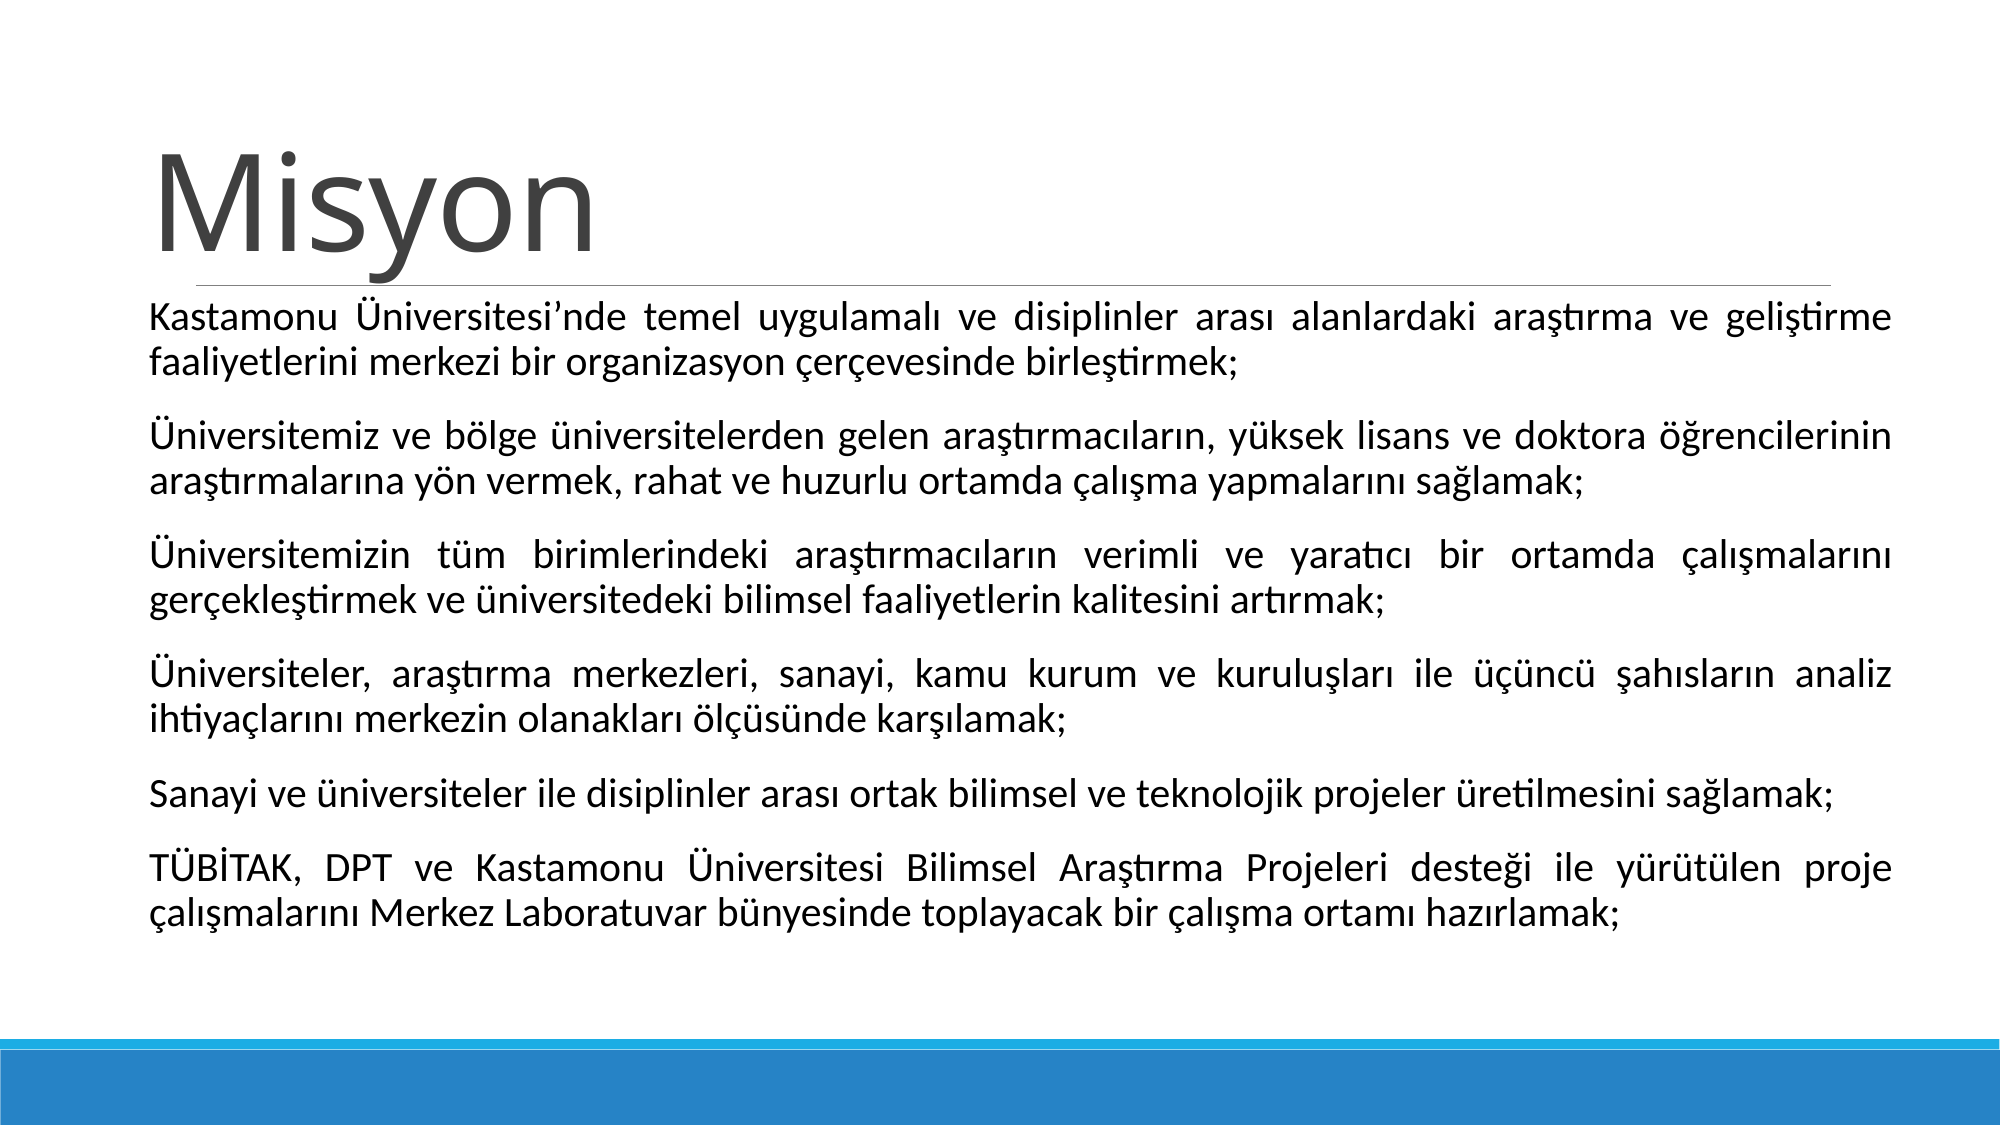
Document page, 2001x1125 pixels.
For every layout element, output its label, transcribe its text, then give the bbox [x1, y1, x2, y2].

title Misyon [134, 90, 1638, 287]
list Kastamonu Üniversitesi’nde temel uygulamalı ve disiplinler arası alanlardaki araştırma ve geliştirme faaliyetlerini merkezi bir organizasyon çerçevesinde birleştirmek; Üniversitemiz ve bölge üniversitelerden gelen araştırmacıların, yüksek lisans ve doktora öğrencilerinin araştırmalarına yön vermek, rahat ve huzurlu ortamda çalışma yapmalarını sağlamak; Üniversitemizin tüm birimlerindeki araştırmacıların verimli ve yaratıcı bir ortamda çalışmalarını gerçekleştirmek ve üniversitedeki bilimsel faaliyetlerin kalitesini artırmak; Üniversiteler, araştırma merkezleri, sanayi, kamu kurum ve kuruluşları ile üçüncü şahısların analiz ihtiyaçlarını merkezin olanakları ölçüsünde karşılamak; Sanayi ve üniversiteler ile disiplinler arası ortak bilimsel ve teknolojik projeler üretilmesini sağlamak; TÜBİTAK, DPT ve Kastamonu Üniversitesi Bilimsel Araştırma Projeleri desteği ile yürütülen proje çalışmalarını Merkez Laboratuvar bünyesinde toplayacak bir çalışma ortamı hazırlamak; [134, 287, 1894, 1055]
